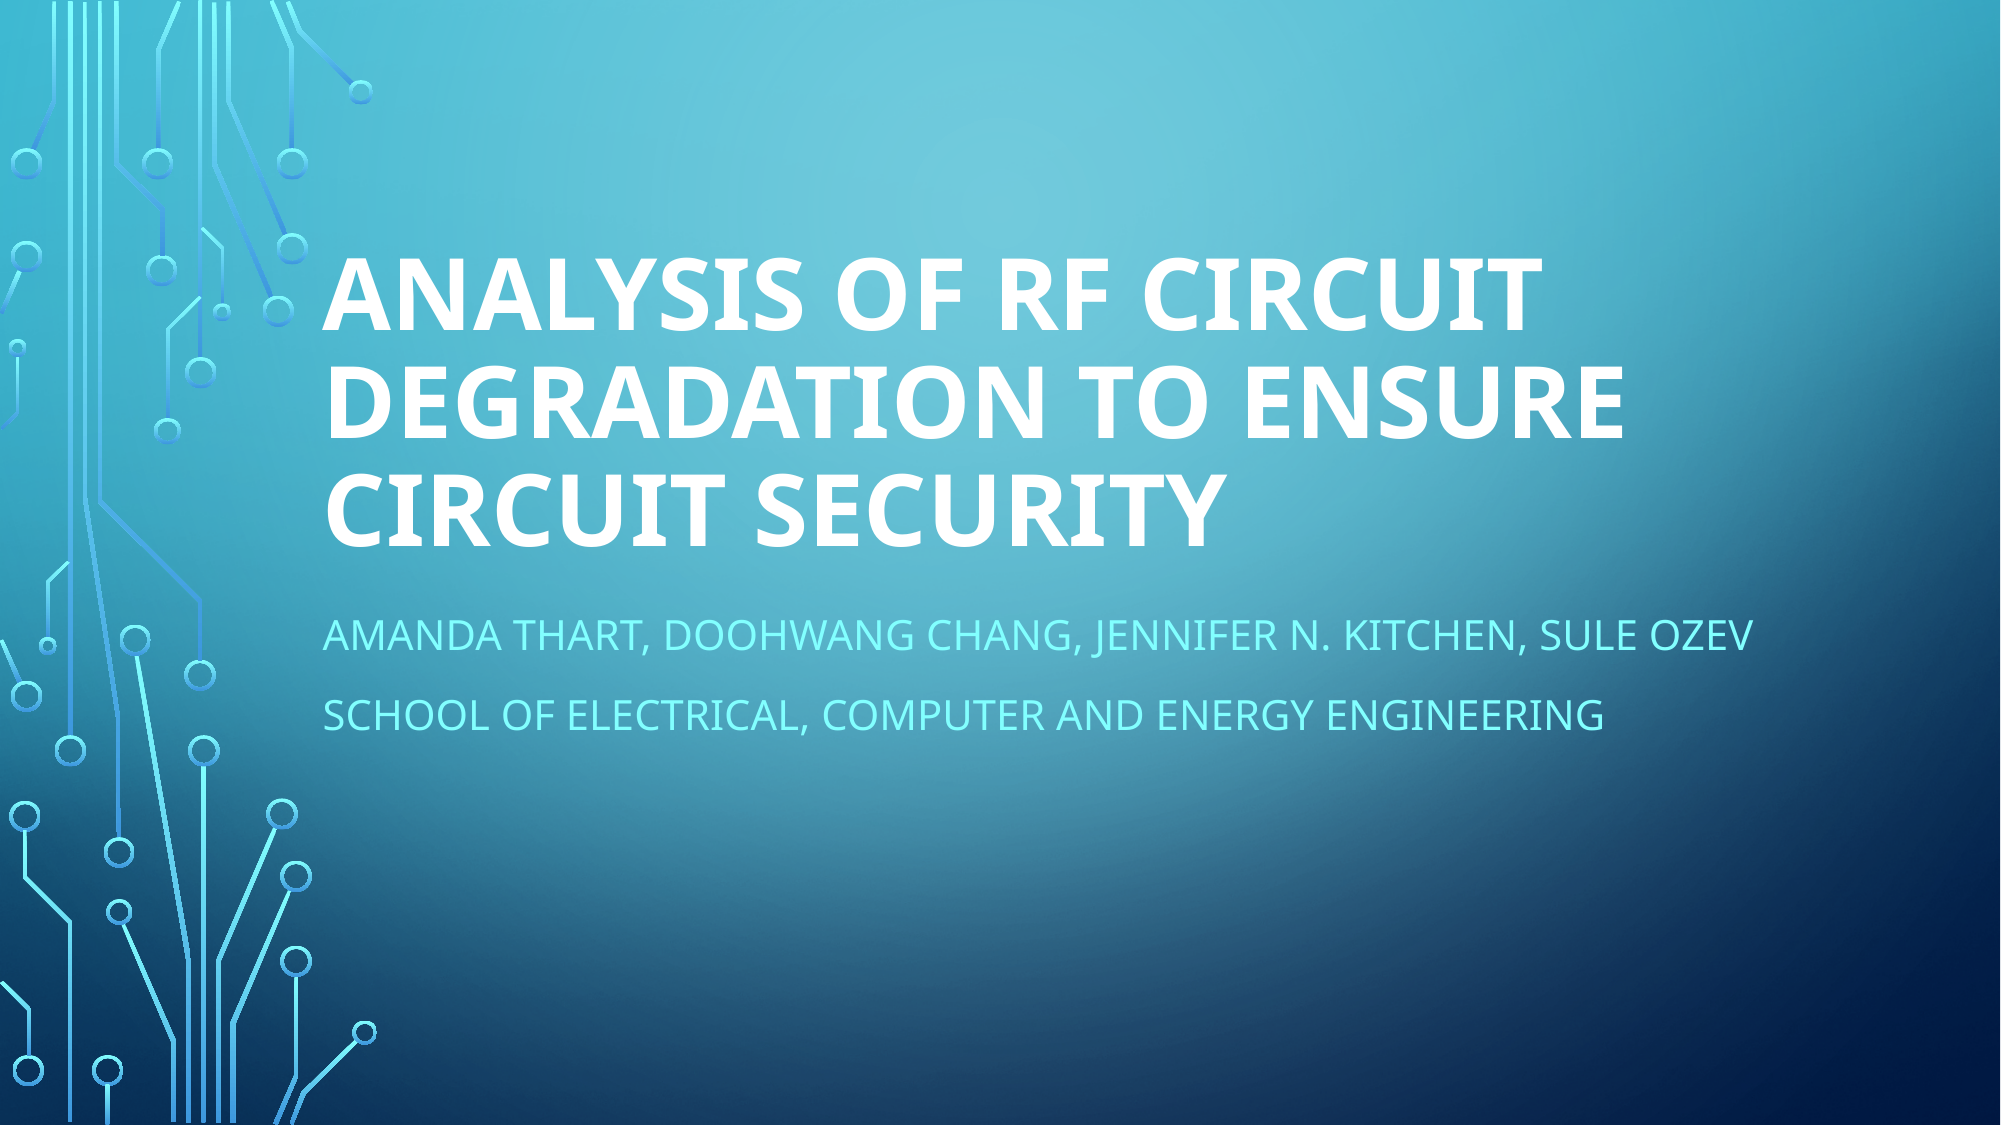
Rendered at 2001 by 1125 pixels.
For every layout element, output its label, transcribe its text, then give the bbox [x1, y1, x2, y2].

title Analysis of RF Circuit Degradation to Ensure Circuit Security [307, 184, 1750, 576]
subtitle Amanda Thart, Doohwang Chang, Jennifer N. Kitchen, Sule OZEv School of Electrical, Computer and Energy Engineering [307, 590, 1846, 863]
